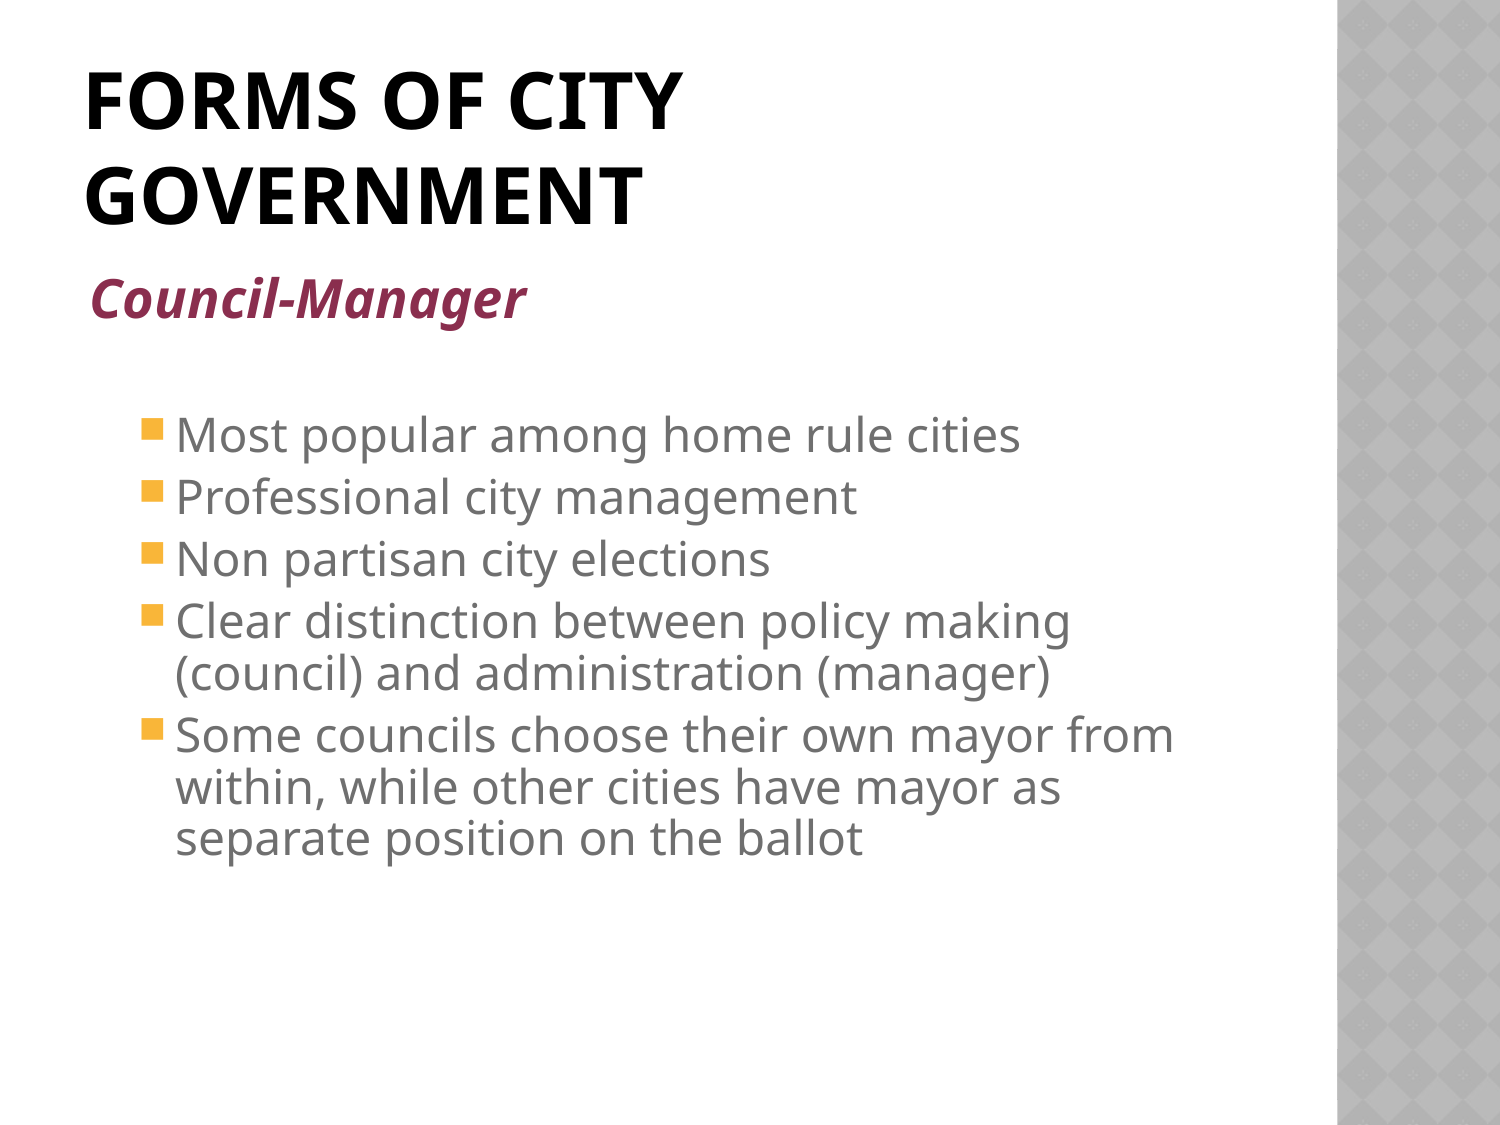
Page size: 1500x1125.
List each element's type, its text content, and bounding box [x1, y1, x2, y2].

list Council-Manager Most popular among home rule cities Professional city management Non partisan city elections Clear distinction between policy making (council) and administration (manager) Some councils choose their own mayor from within, while other cities have mayor as separate position on the ballot [75, 264, 1263, 1059]
title Forms of City Government [75, 52, 1263, 240]
